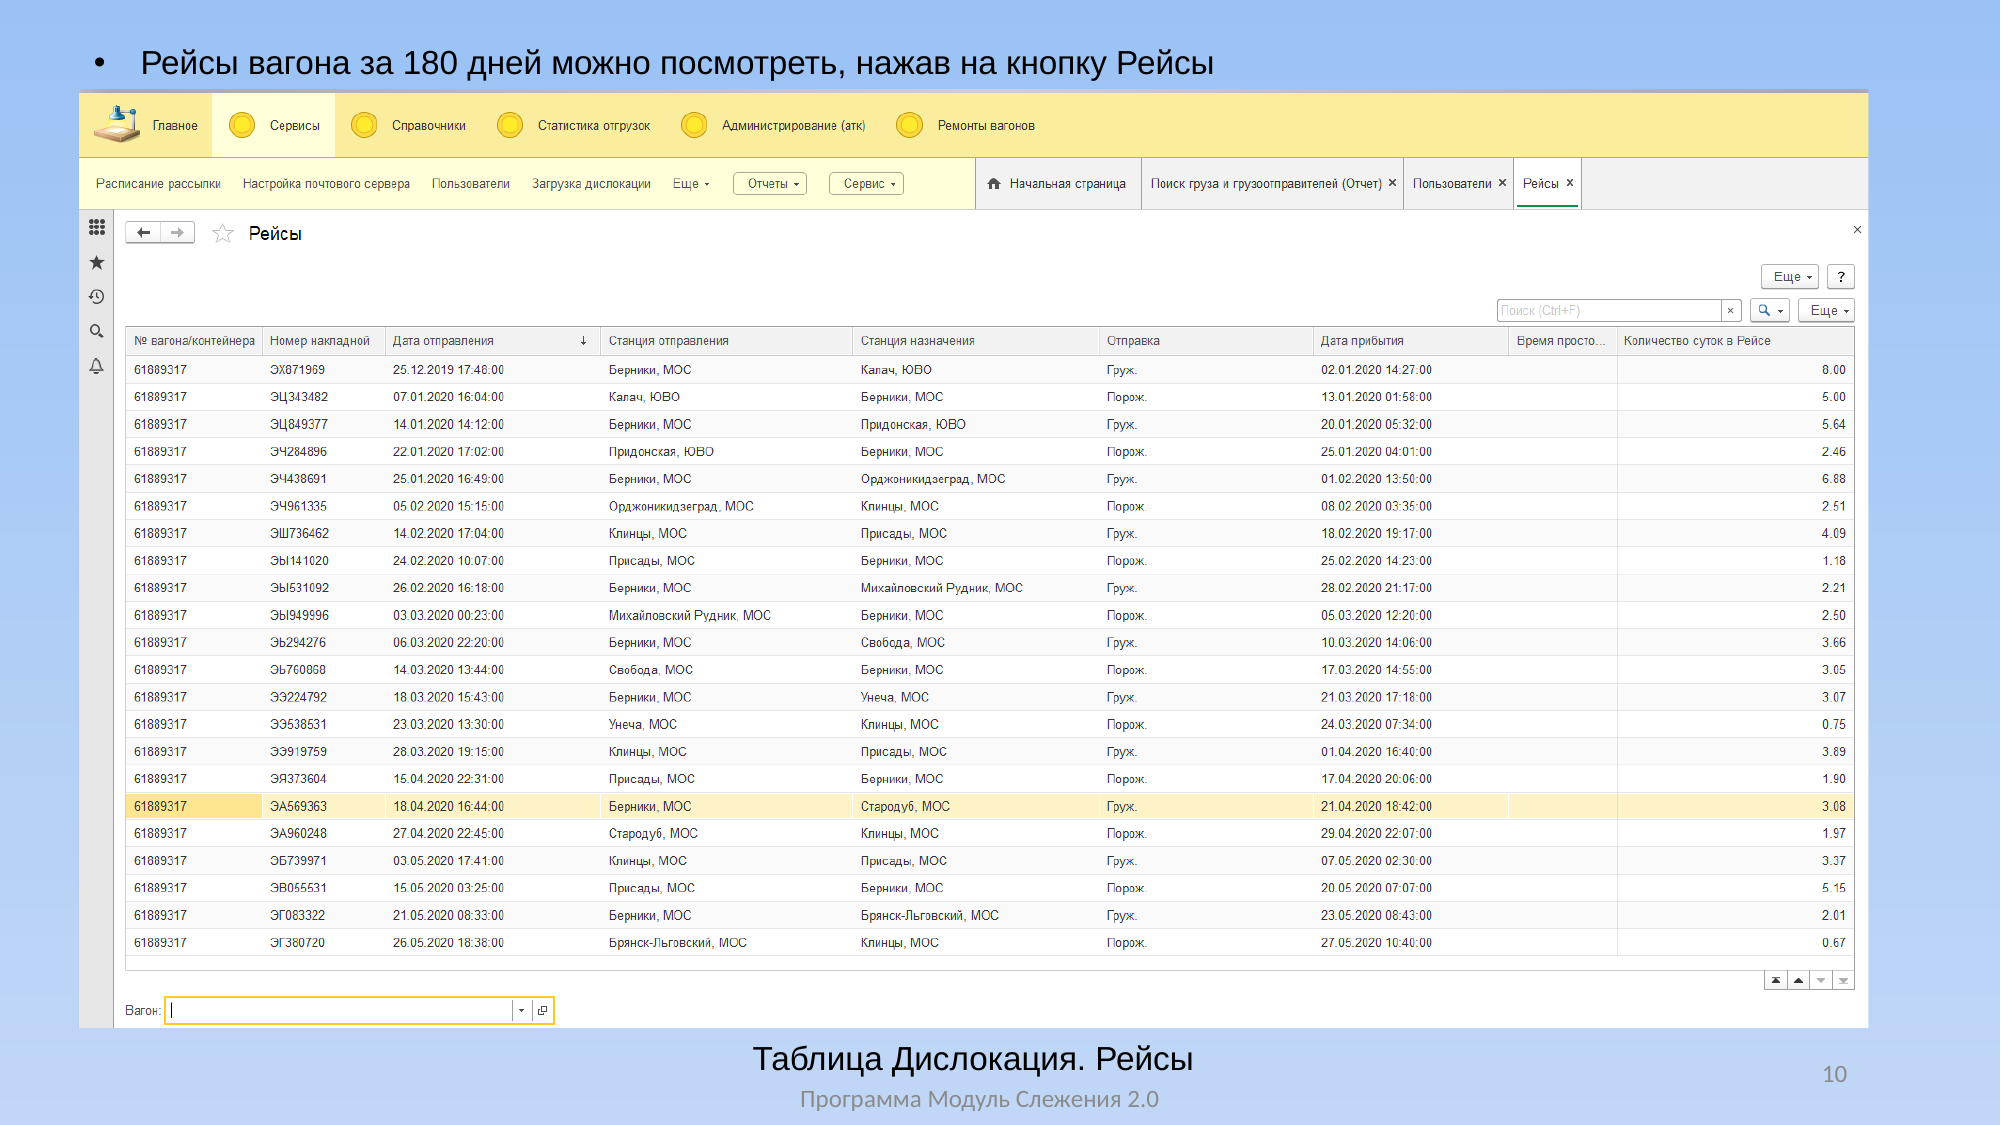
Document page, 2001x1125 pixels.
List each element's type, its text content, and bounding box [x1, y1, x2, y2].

title Рейсы вагона за 180 дней можно посмотреть, нажав на кнопку Рейсы [78, 27, 1869, 89]
slide_number 10 [1412, 1042, 1863, 1103]
footer Программа Модуль Слежения 2.0 [642, 1067, 1318, 1125]
picture [78, 89, 1869, 1029]
text_box Таблица Дислокация. Рейсы [78, 1029, 1869, 1085]
